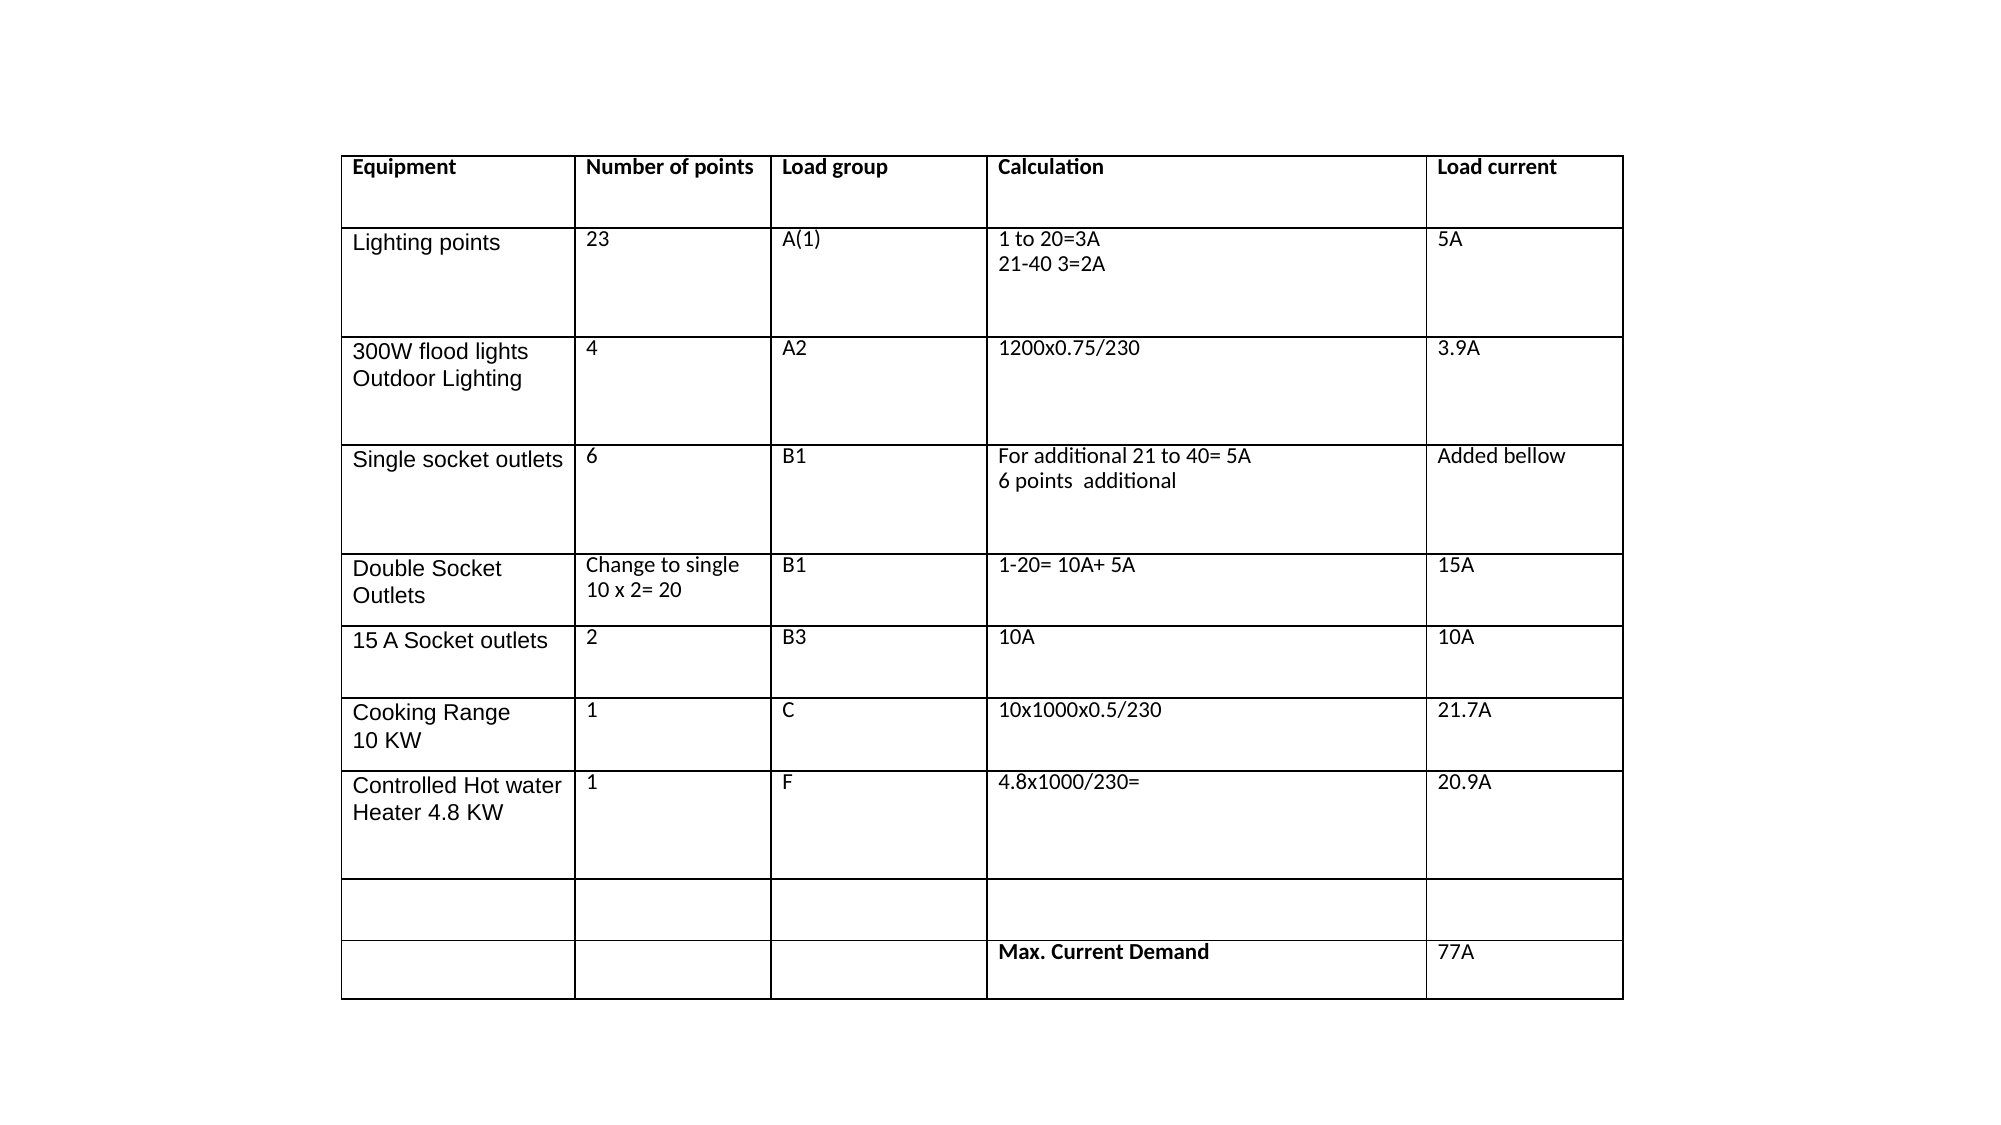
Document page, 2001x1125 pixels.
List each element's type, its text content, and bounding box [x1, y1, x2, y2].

table_cell 4.8x1000/230= [988, 772, 1426, 878]
table_cell [576, 941, 770, 998]
table_cell Added bellow [1427, 446, 1622, 553]
table_cell 23 [576, 229, 770, 336]
table_cell A(1) [772, 229, 986, 336]
table_cell 1 [576, 772, 770, 878]
table_cell 6 [576, 446, 770, 553]
table_cell [1427, 880, 1622, 940]
table_cell [342, 941, 574, 998]
table_cell [988, 880, 1426, 940]
table_cell [576, 880, 770, 940]
table_cell 1-20= 10A+ 5A [988, 555, 1426, 625]
table_header Equipment [342, 157, 574, 227]
table_header Calculation [988, 157, 1426, 227]
table_cell C [772, 699, 986, 770]
table_cell Controlled Hot water Heater 4.8 KW [342, 772, 574, 878]
table_cell 300W flood lights Outdoor Lighting [342, 338, 574, 444]
table_cell [772, 880, 986, 940]
table_cell 1200x0.75/230 [988, 338, 1426, 444]
table_cell 15A [1427, 555, 1622, 625]
table_cell 2 [576, 627, 770, 697]
table_cell Change to single 10 x 2= 20 [576, 555, 770, 625]
table_cell 1 [576, 699, 770, 770]
table_cell A2 [772, 338, 986, 444]
table_header Number of points [576, 157, 770, 227]
table_cell 10x1000x0.5/230 [988, 699, 1426, 770]
table_header Load group [772, 157, 986, 227]
table_cell Lighting points [342, 229, 574, 336]
table_cell 10A [988, 627, 1426, 697]
table_cell [772, 941, 986, 998]
table_cell Max. Current Demand [988, 941, 1426, 998]
table_cell B3 [772, 627, 986, 697]
table_cell 5A [1427, 229, 1622, 336]
table_cell Double Socket Outlets [342, 555, 574, 625]
table_cell 3.9A [1427, 338, 1622, 444]
table_cell 21.7A [1427, 699, 1622, 770]
table_cell 4 [576, 338, 770, 444]
table_cell [342, 880, 574, 940]
table_header Load current [1427, 157, 1622, 227]
table_cell Single socket outlets [342, 446, 574, 553]
table_cell B1 [772, 555, 986, 625]
table_cell 10A [1427, 627, 1622, 697]
table_cell 15 A Socket outlets [342, 627, 574, 697]
table_cell Cooking Range 10 KW [342, 699, 574, 770]
table_cell For additional 21 to 40= 5A 6 points additional [988, 446, 1426, 553]
table_cell B1 [772, 446, 986, 553]
table_cell 20.9A [1427, 772, 1622, 878]
table_cell 77A [1427, 941, 1622, 998]
table_cell 1 to 20=3A 21-40 3=2A [988, 229, 1426, 336]
table_cell F [772, 772, 986, 878]
